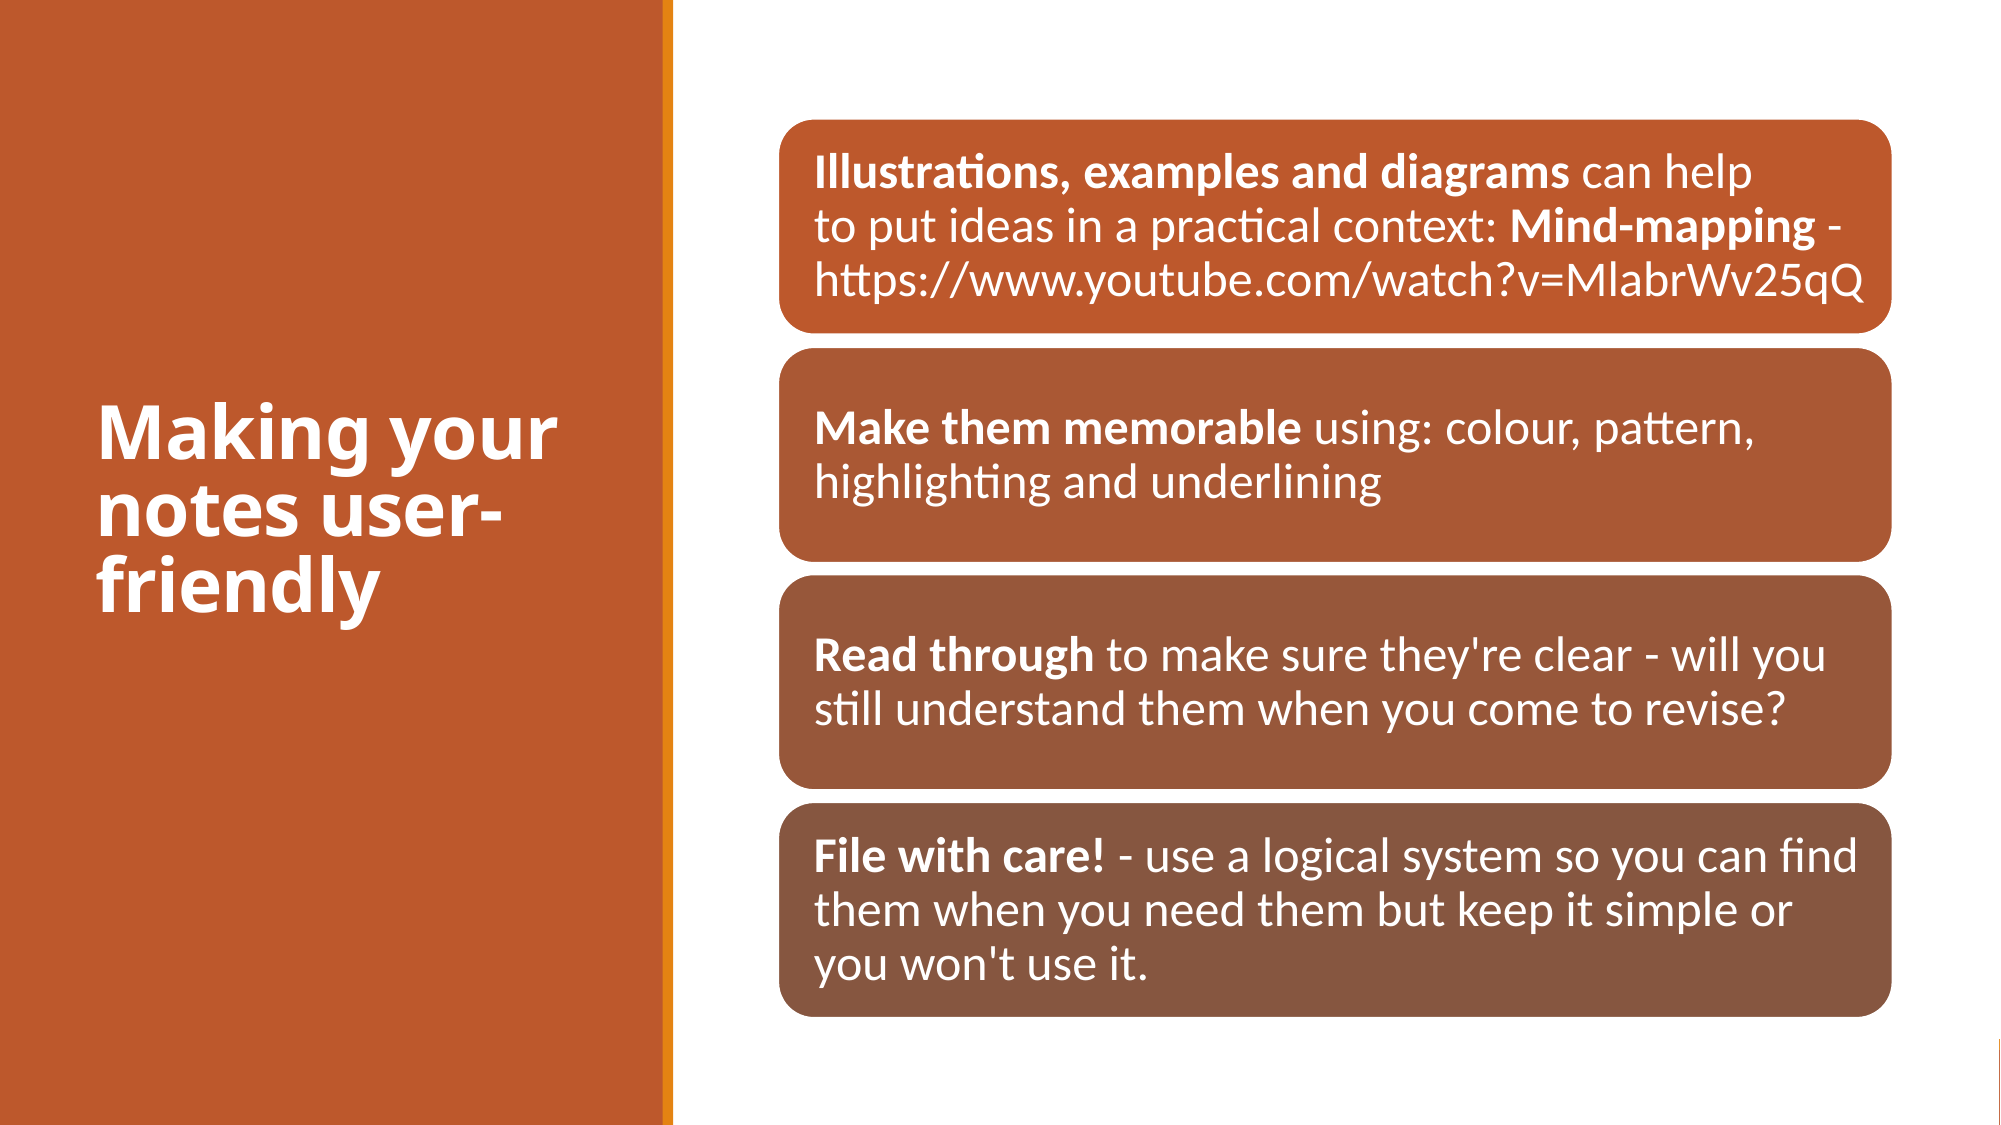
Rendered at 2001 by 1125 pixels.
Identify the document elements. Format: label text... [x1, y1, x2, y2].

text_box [777, 104, 1894, 1033]
text_box [661, 0, 674, 1125]
text_box Making your notes user-friendly [80, 84, 587, 1032]
text_box [0, 0, 661, 1125]
text_box [674, 0, 2000, 1125]
